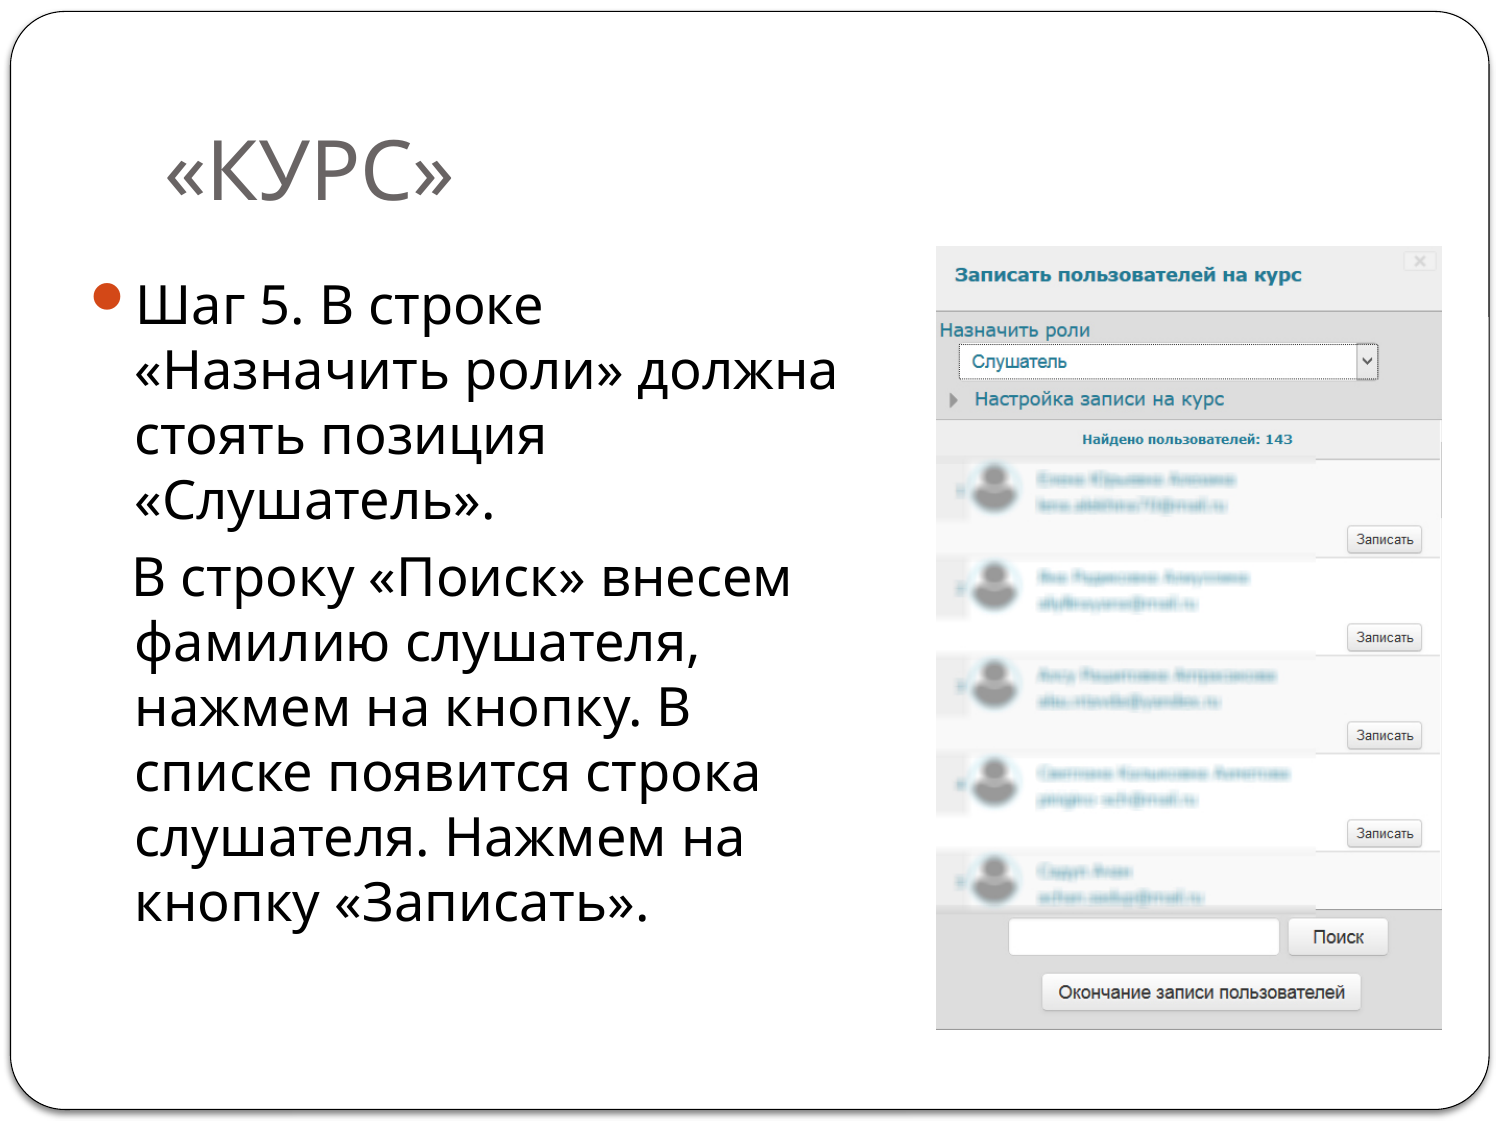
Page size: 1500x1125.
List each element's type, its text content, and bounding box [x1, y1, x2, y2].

list Шаг 5. В строке «Назначить роли» должна стоять позиция «Слушатель». В строку «Поиск» внесем фамилию слушателя, нажмем на кнопку. В списке появится строка слушателя. Нажмем на кнопку «Записать». [75, 262, 868, 1005]
picture [935, 245, 1442, 1030]
title «КУРС» [150, 45, 1425, 233]
